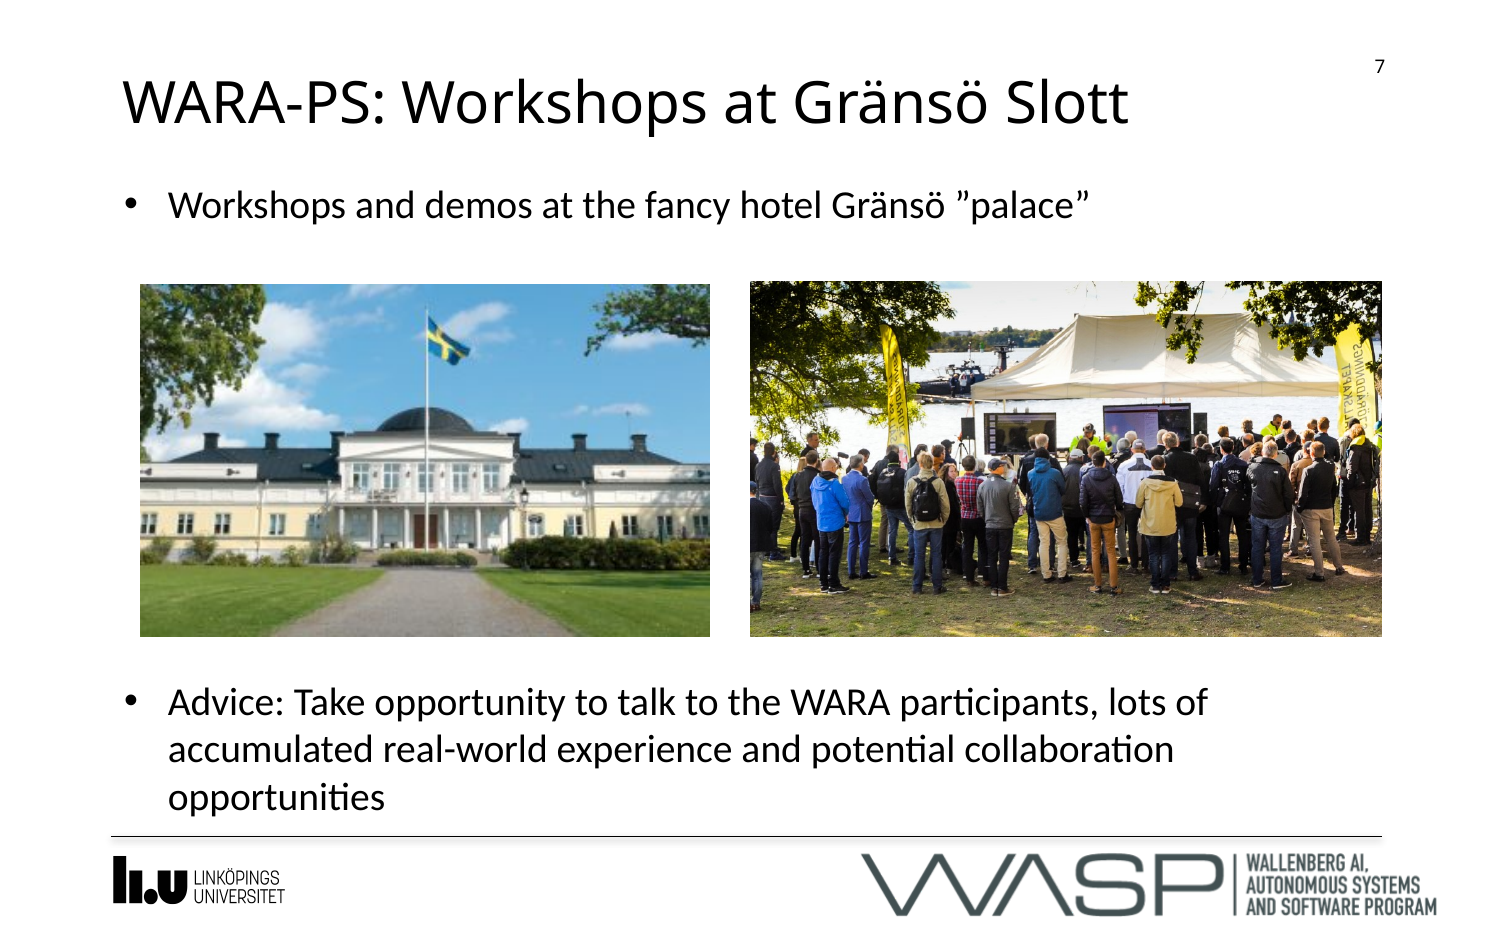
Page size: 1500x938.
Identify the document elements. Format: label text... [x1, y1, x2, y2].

slide_number 7 [1306, 49, 1397, 86]
picture [858, 842, 1452, 923]
picture [749, 280, 1382, 637]
picture [112, 855, 286, 906]
picture [139, 284, 710, 637]
title WARA-PS: Workshops at Gränsö Slott [111, 59, 1381, 173]
list Workshops and demos at the fancy hotel Gränsö ”palace” Advice: Take opportunity to talk to the WARA participants, lots of accumulated real-world experience and potential collaboration opportunities [112, 173, 1382, 806]
